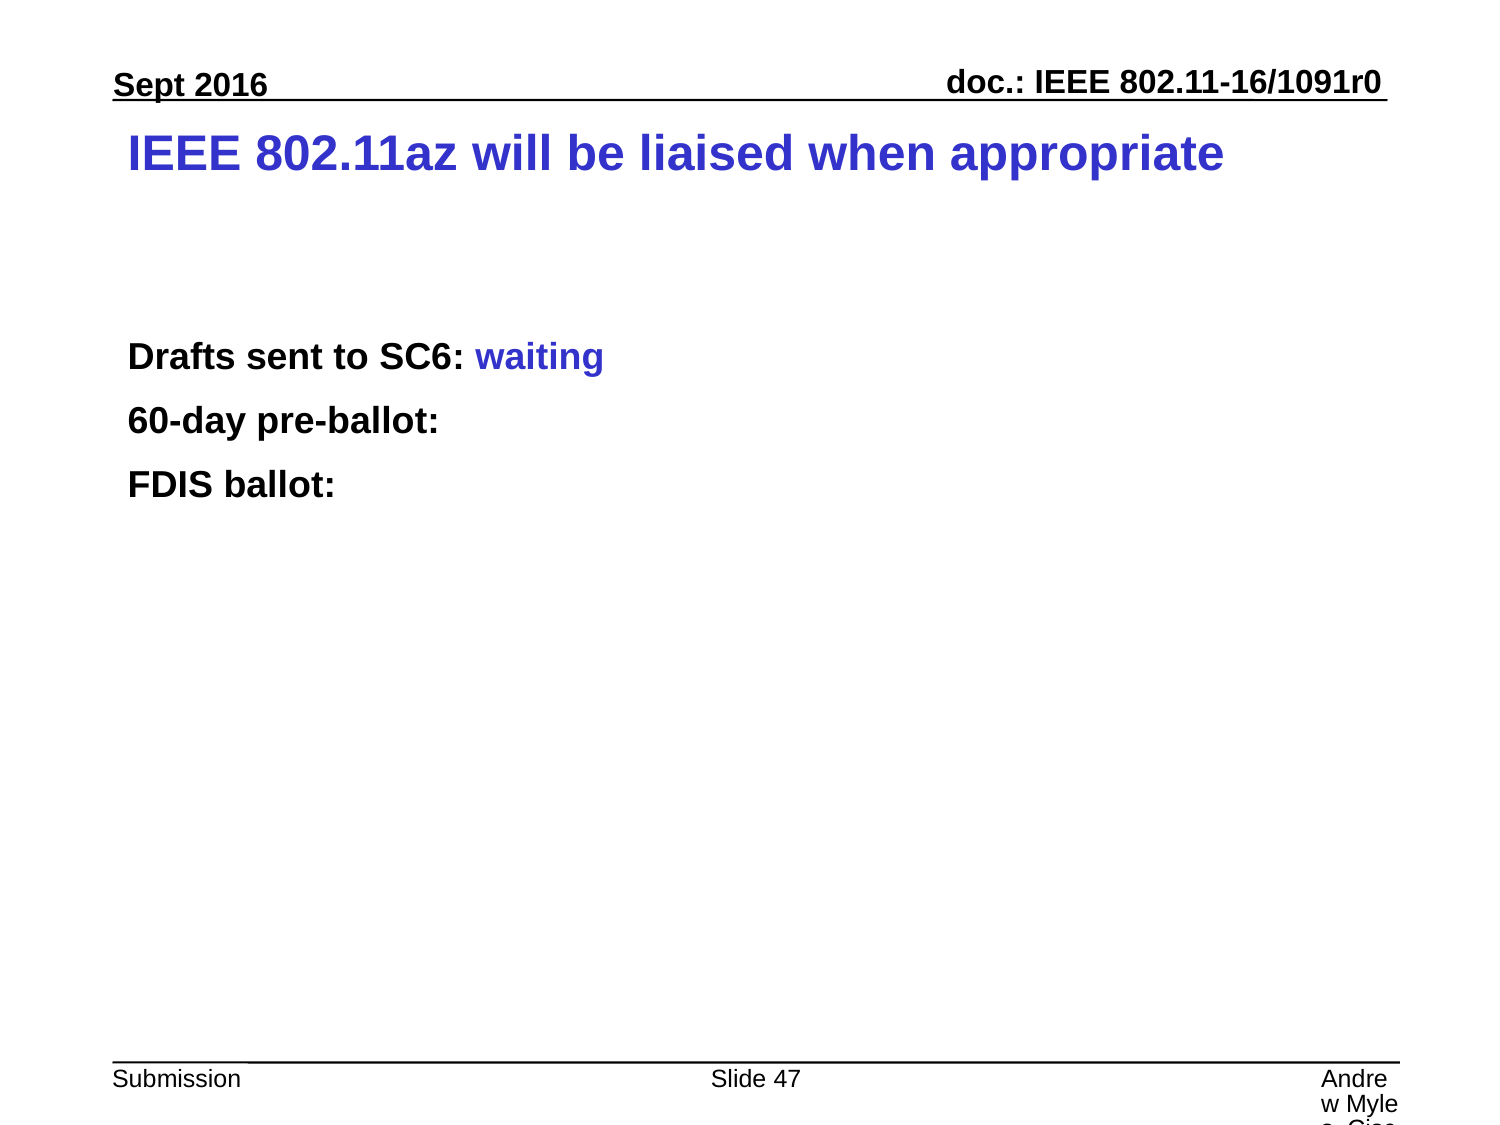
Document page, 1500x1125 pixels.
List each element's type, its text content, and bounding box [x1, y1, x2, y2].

slide_number Slide 47 [709, 1061, 803, 1093]
footer Andrew Myles, Cisco [1320, 1061, 1402, 1093]
title IEEE 802.11az will be liaised when appropriate [112, 112, 1388, 288]
list Drafts sent to SC6: waiting 60-day pre-ballot: FDIS ballot: [112, 324, 1388, 1000]
